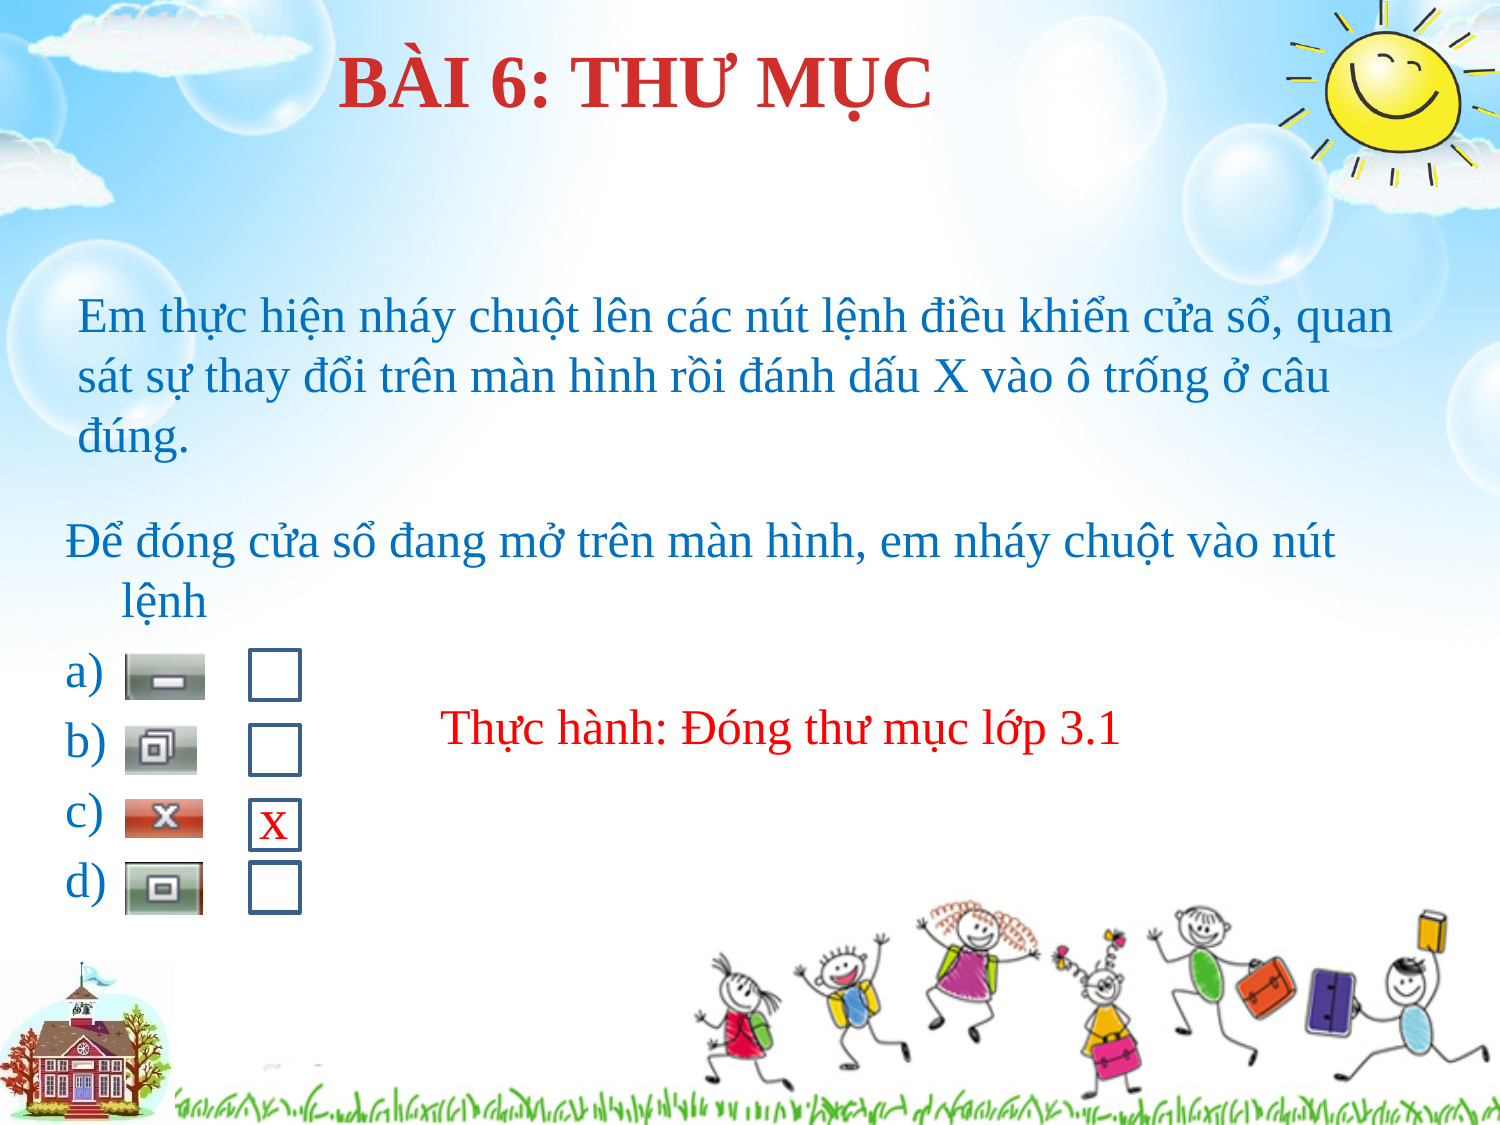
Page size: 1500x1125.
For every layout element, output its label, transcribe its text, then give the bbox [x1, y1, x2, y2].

list Để đóng cửa sổ đang mở trên màn hình, em nháy chuột vào nút lệnh a) b) c) d) [50, 500, 1438, 663]
text_box x [244, 797, 295, 836]
text_box Thực hành: Đóng thư mục lớp 3.1 [424, 687, 1175, 888]
text_box [248, 860, 302, 915]
picture [0, 0, 1500, 1125]
text_box [248, 648, 302, 702]
text_box Em thực hiện nháy chuột lên các nút lệnh điều khiển cửa sổ, quan sát sự thay đổi trên màn hình rồi đánh dấu X vào ô trống ở câu đúng. [62, 275, 1438, 375]
text_box BÀI 6: THƯ MỤC [323, 24, 952, 130]
text_box [248, 723, 302, 777]
text_box [248, 798, 302, 852]
